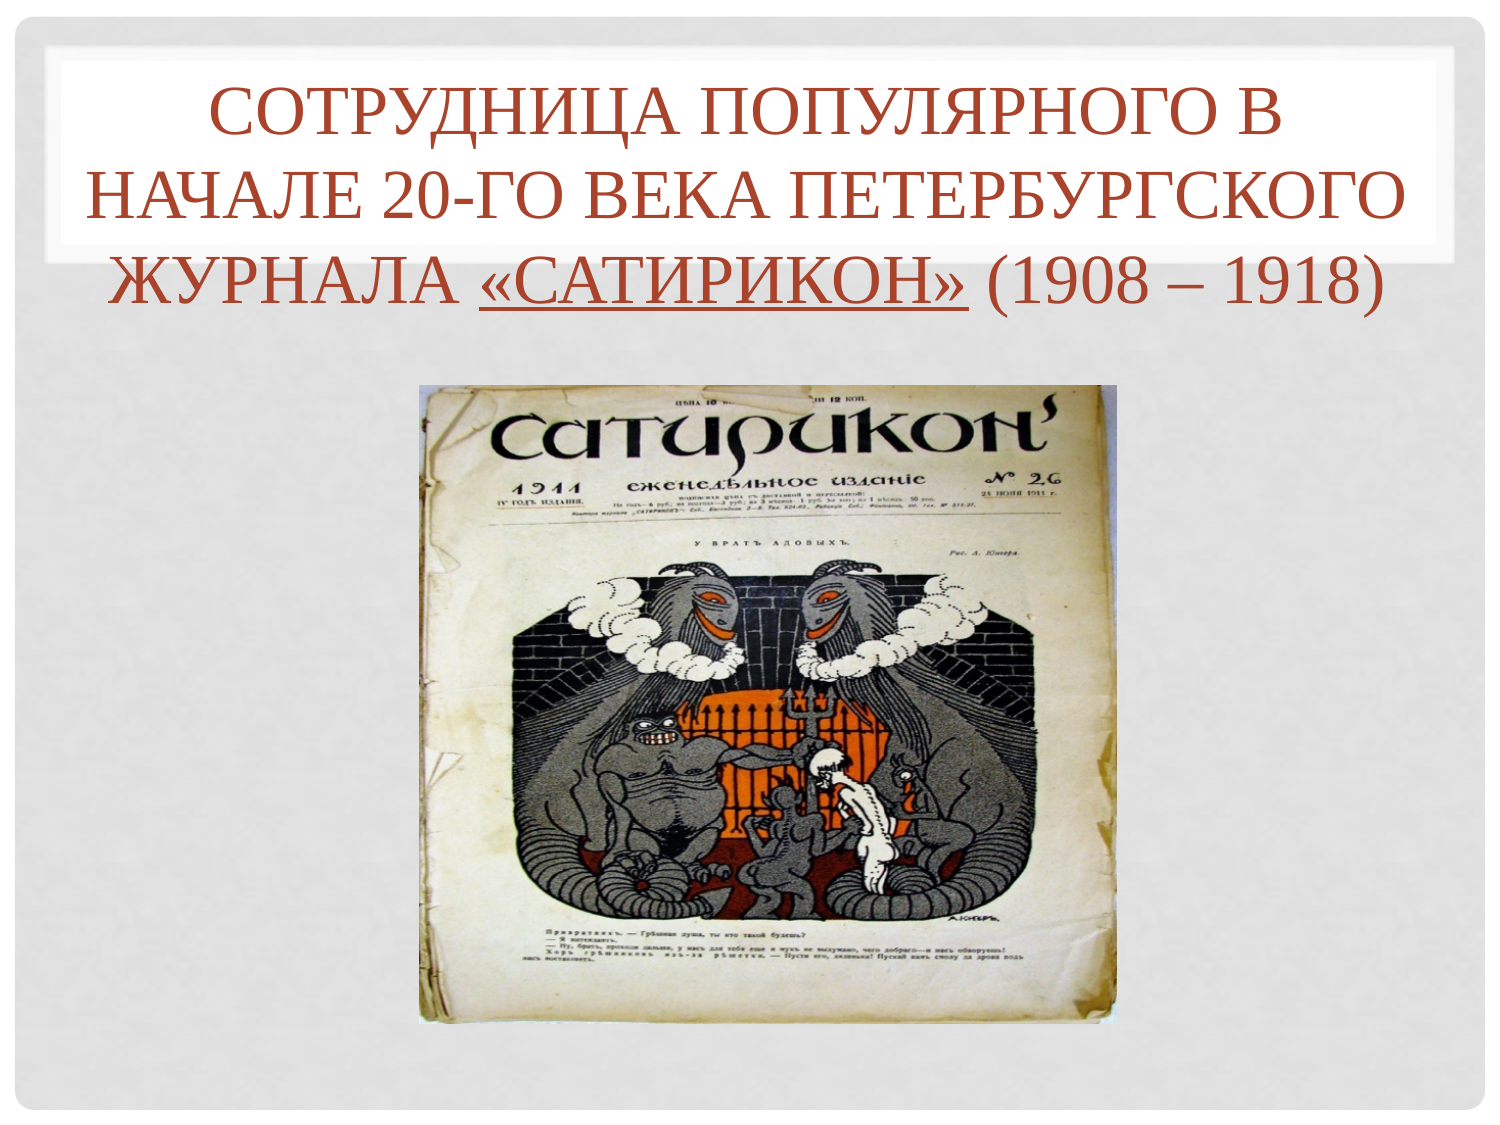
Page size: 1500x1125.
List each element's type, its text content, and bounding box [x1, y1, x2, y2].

picture [418, 385, 1117, 1024]
title сотрудница популярного в начале 20-го века петербургского журнала «Сатирикон» (1908 – 1918) [69, 54, 1425, 327]
